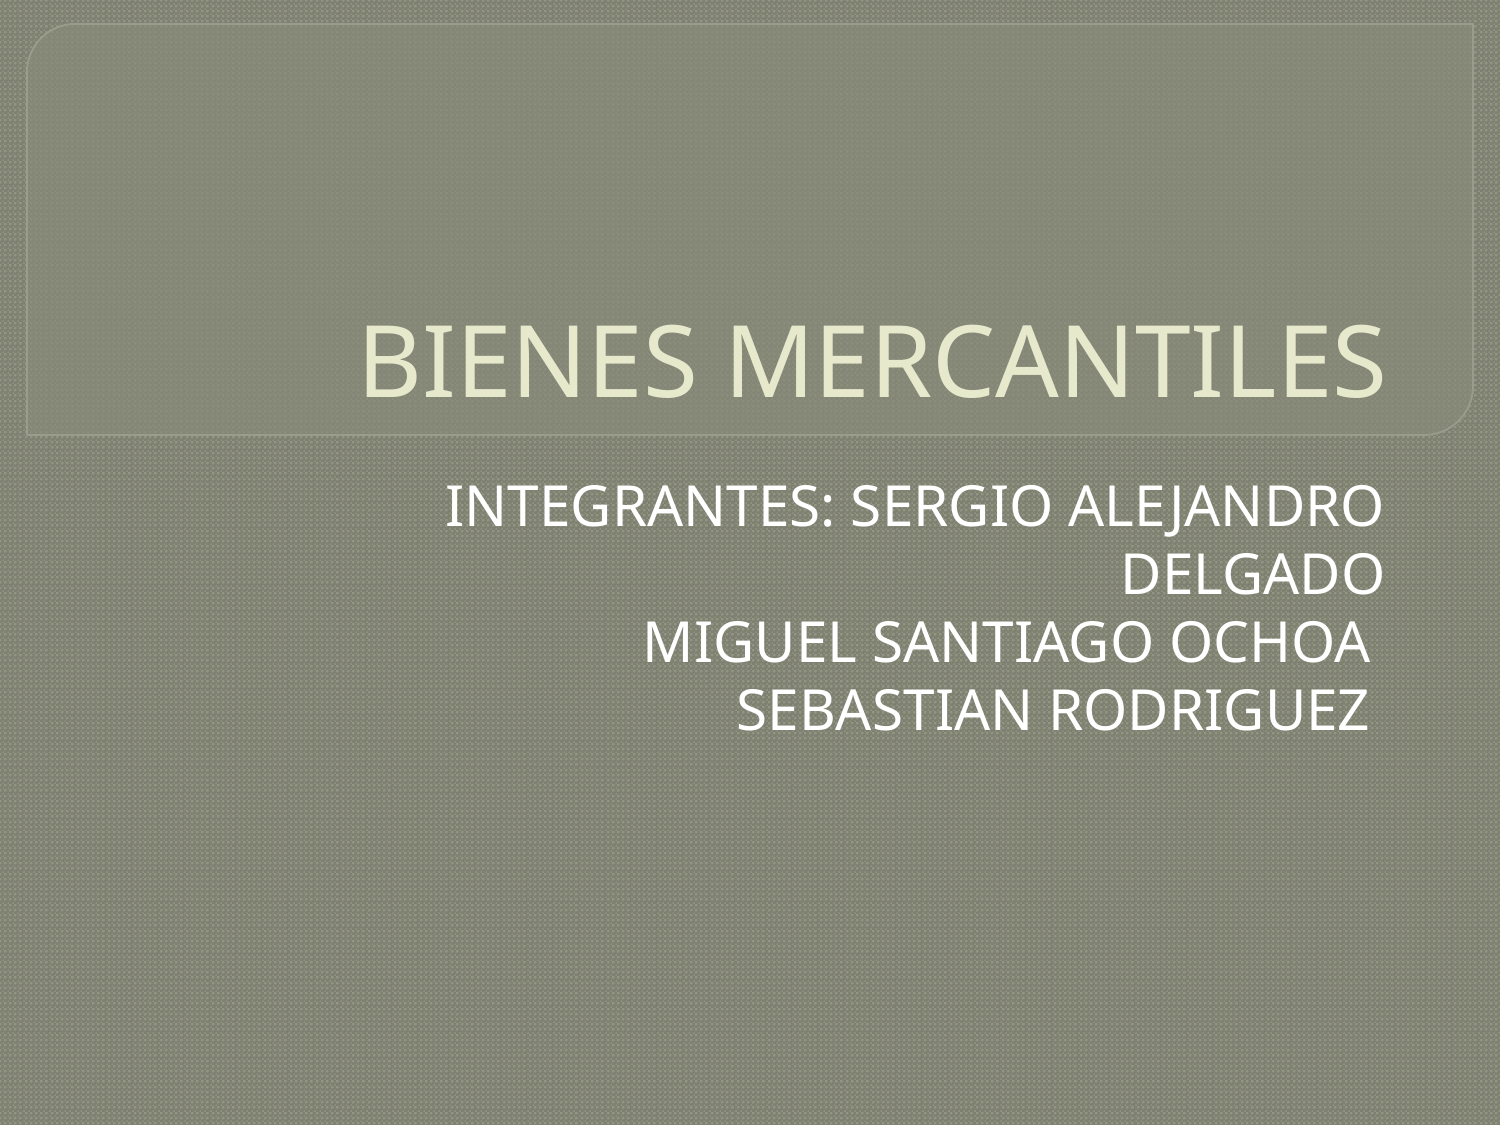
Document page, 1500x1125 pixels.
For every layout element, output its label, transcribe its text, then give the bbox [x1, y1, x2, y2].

subtitle INTEGRANTES: SERGIO ALEJANDRO DELGADO MIGUEL SANTIAGO OCHOA SEBASTIAN RODRIGUEZ [350, 462, 1427, 750]
title BIENES MERCANTILES [76, 62, 1427, 425]
